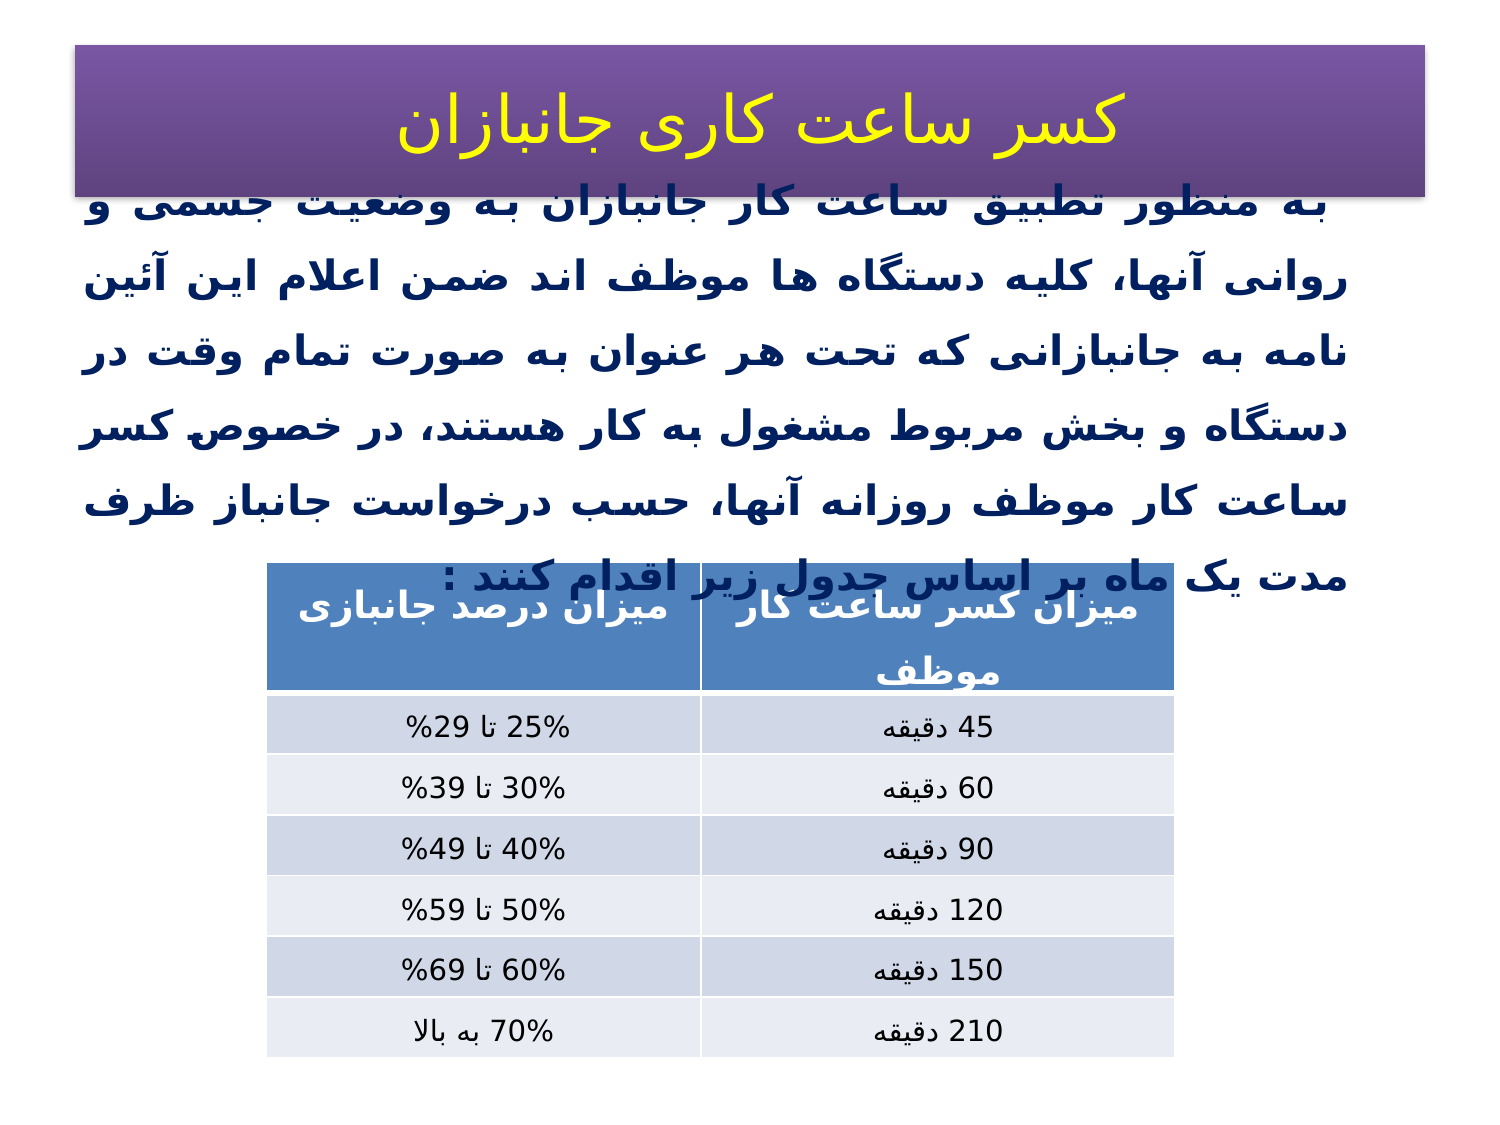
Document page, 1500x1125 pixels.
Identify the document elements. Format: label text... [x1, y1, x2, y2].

table_cell 25% تا 29% [267, 696, 700, 753]
table_header میزان درصد جانبازی [267, 563, 700, 690]
table_cell 210 دقیقه [702, 998, 1174, 1057]
text_box به منظور تطبیق ساعت کار جانبازان به وضعیت جسمی و روانی آنها، کلیه دستگاه ها موظف اند ضمن اعلام این آئین نامه به جانبازانی که تحت هر عنوان به صورت تمام وقت در دستگاه و بخش مربوط مشغول به کار هستند، در خصوص کسر ساعت کار موظف روزانه آنها، حسب درخواست جانباز ظرف مدت یک ماه بر اساس جدول زیر اقدام کنند : [63, 230, 1366, 517]
table_cell 60% تا 69% [267, 937, 700, 996]
table_header میزان کسر ساعت کار موظف [702, 563, 1174, 690]
table_cell 90 دقیقه [702, 816, 1174, 875]
table_cell 50% تا 59% [267, 876, 700, 935]
title کسر ساعت کاری جانبازان [75, 45, 1425, 197]
table_cell 150 دقیقه [702, 937, 1174, 996]
table_cell 70% به بالا [267, 998, 700, 1057]
table_cell 60 دقیقه [702, 755, 1174, 814]
table_cell 45 دقیقه [702, 696, 1174, 753]
table_cell 40% تا 49% [267, 816, 700, 875]
table_cell 120 دقیقه [702, 876, 1174, 935]
table_cell 30% تا 39% [267, 755, 700, 814]
